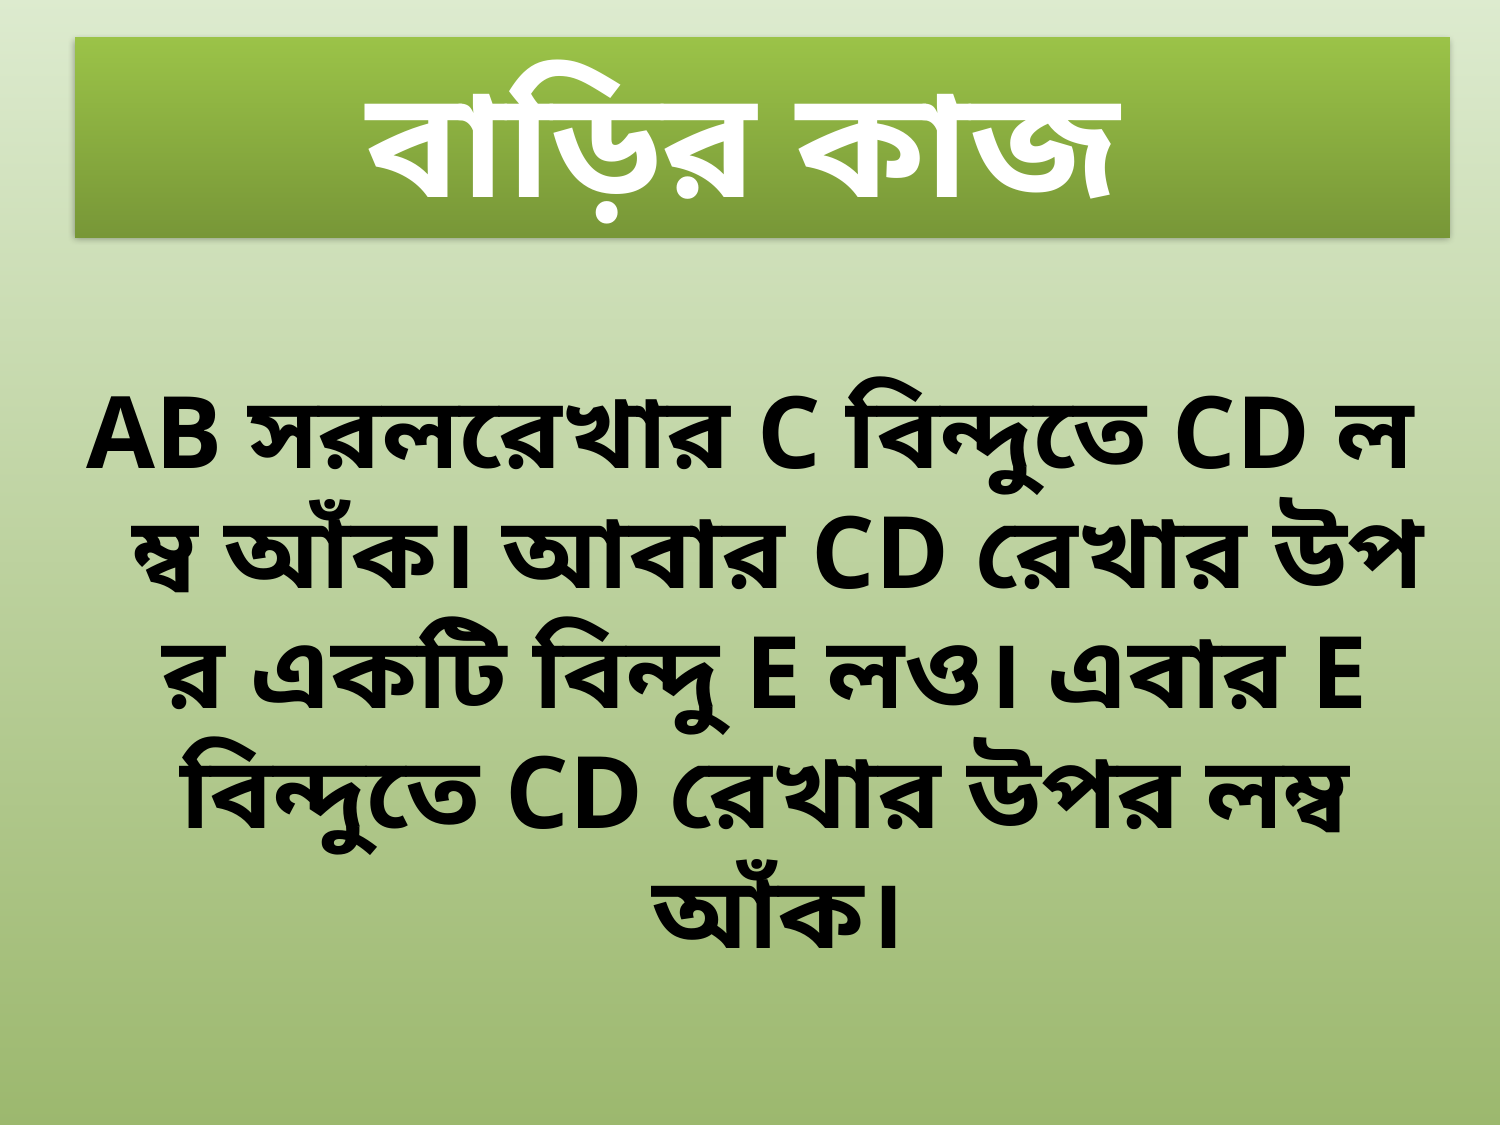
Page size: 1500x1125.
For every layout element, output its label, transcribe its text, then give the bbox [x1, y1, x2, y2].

title বাড়ির কাজ [75, 37, 1450, 238]
list AB সরলরেখার C বিন্দুতে CD লম্ব আঁক। আবার CD রেখার উপর একটি বিন্দু E লও। এবার E বিন্দুতে CD রেখার উপর লম্ব আঁক। [50, 262, 1450, 1075]
